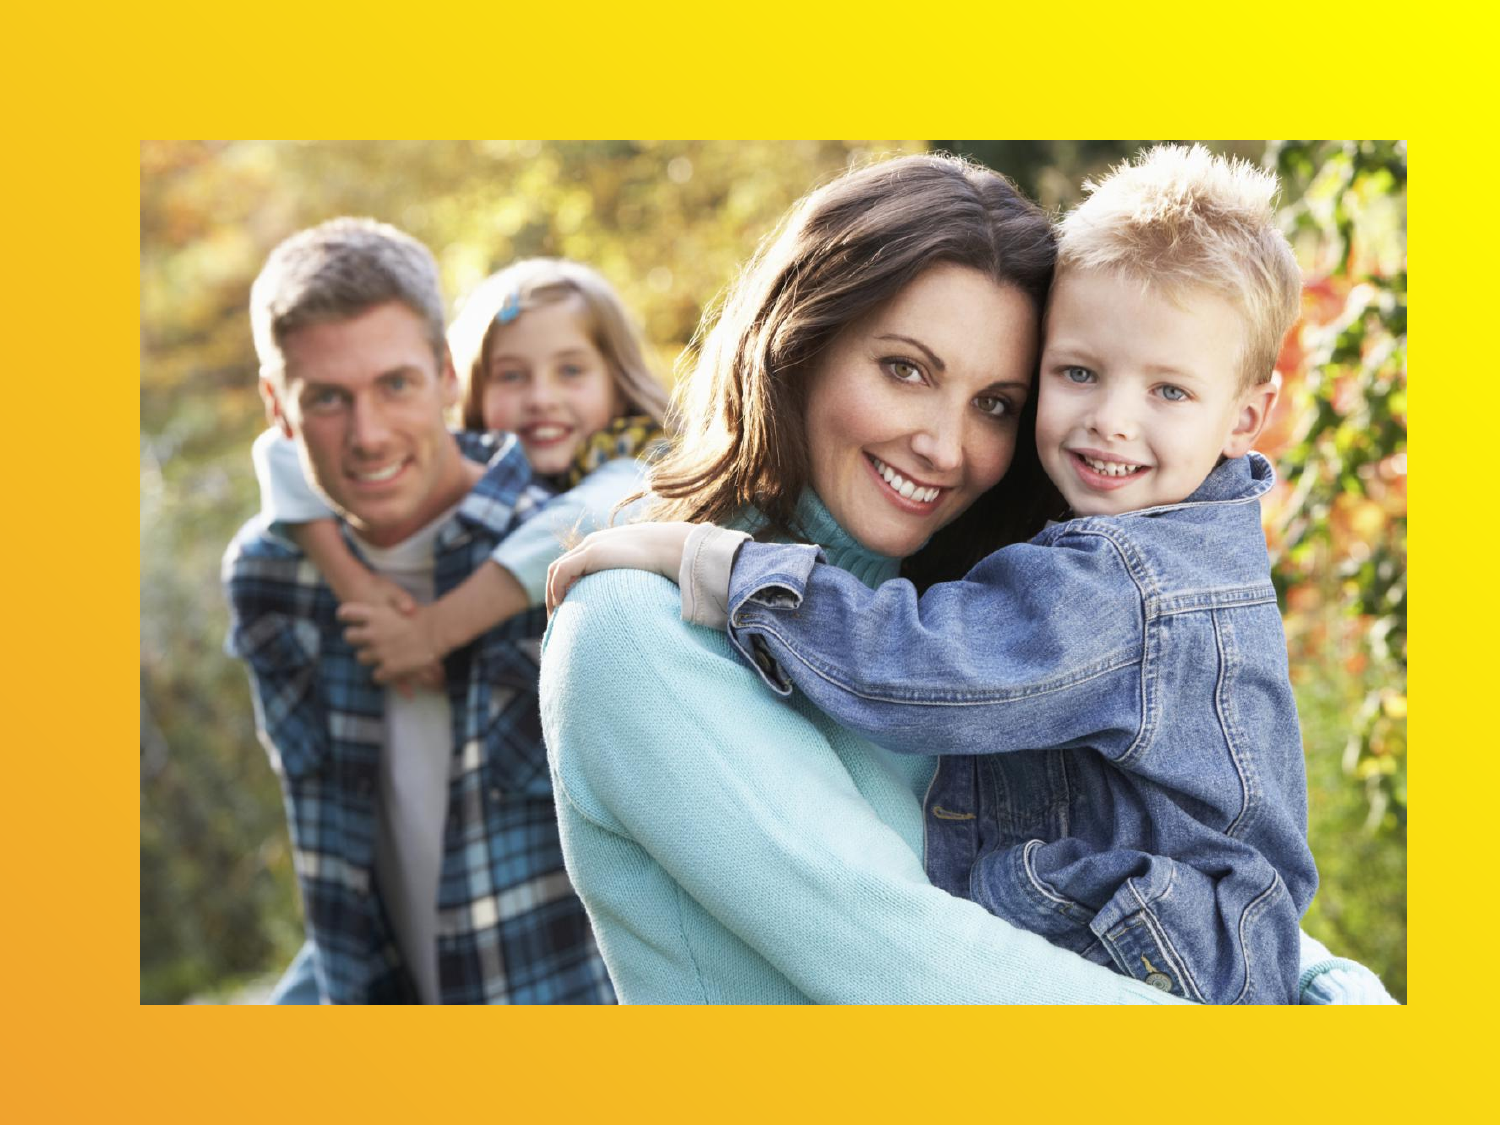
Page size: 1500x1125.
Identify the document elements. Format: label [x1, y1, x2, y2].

list [140, 140, 1407, 1006]
